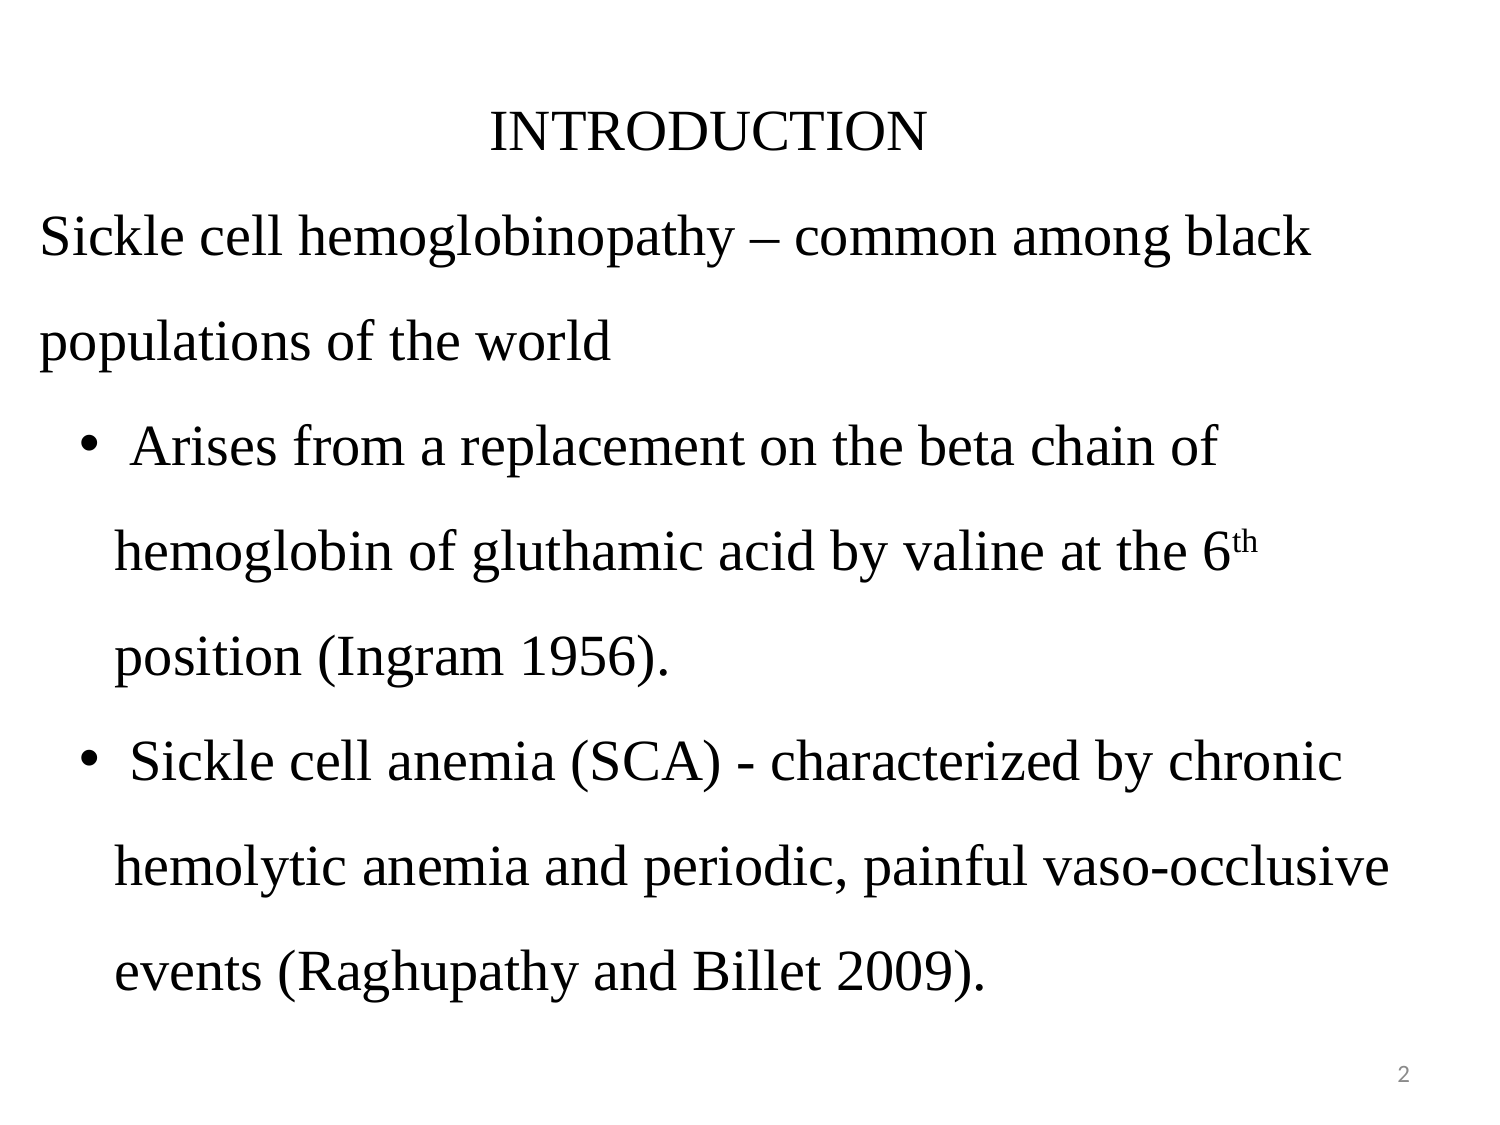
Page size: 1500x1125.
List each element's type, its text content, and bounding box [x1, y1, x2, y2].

slide_number 2 [1074, 1042, 1425, 1103]
text_box INTRODUCTION Sickle cell hemoglobinopathy – common among black populations of the world Arises from a replacement on the beta chain of hemoglobin of gluthamic acid by valine at the 6th position (Ingram 1956). Sickle cell anemia (SCA) - characterized by chronic hemolytic anemia and periodic, painful vaso-occlusive events (Raghupathy and Billet 2009). [24, 50, 1450, 1010]
